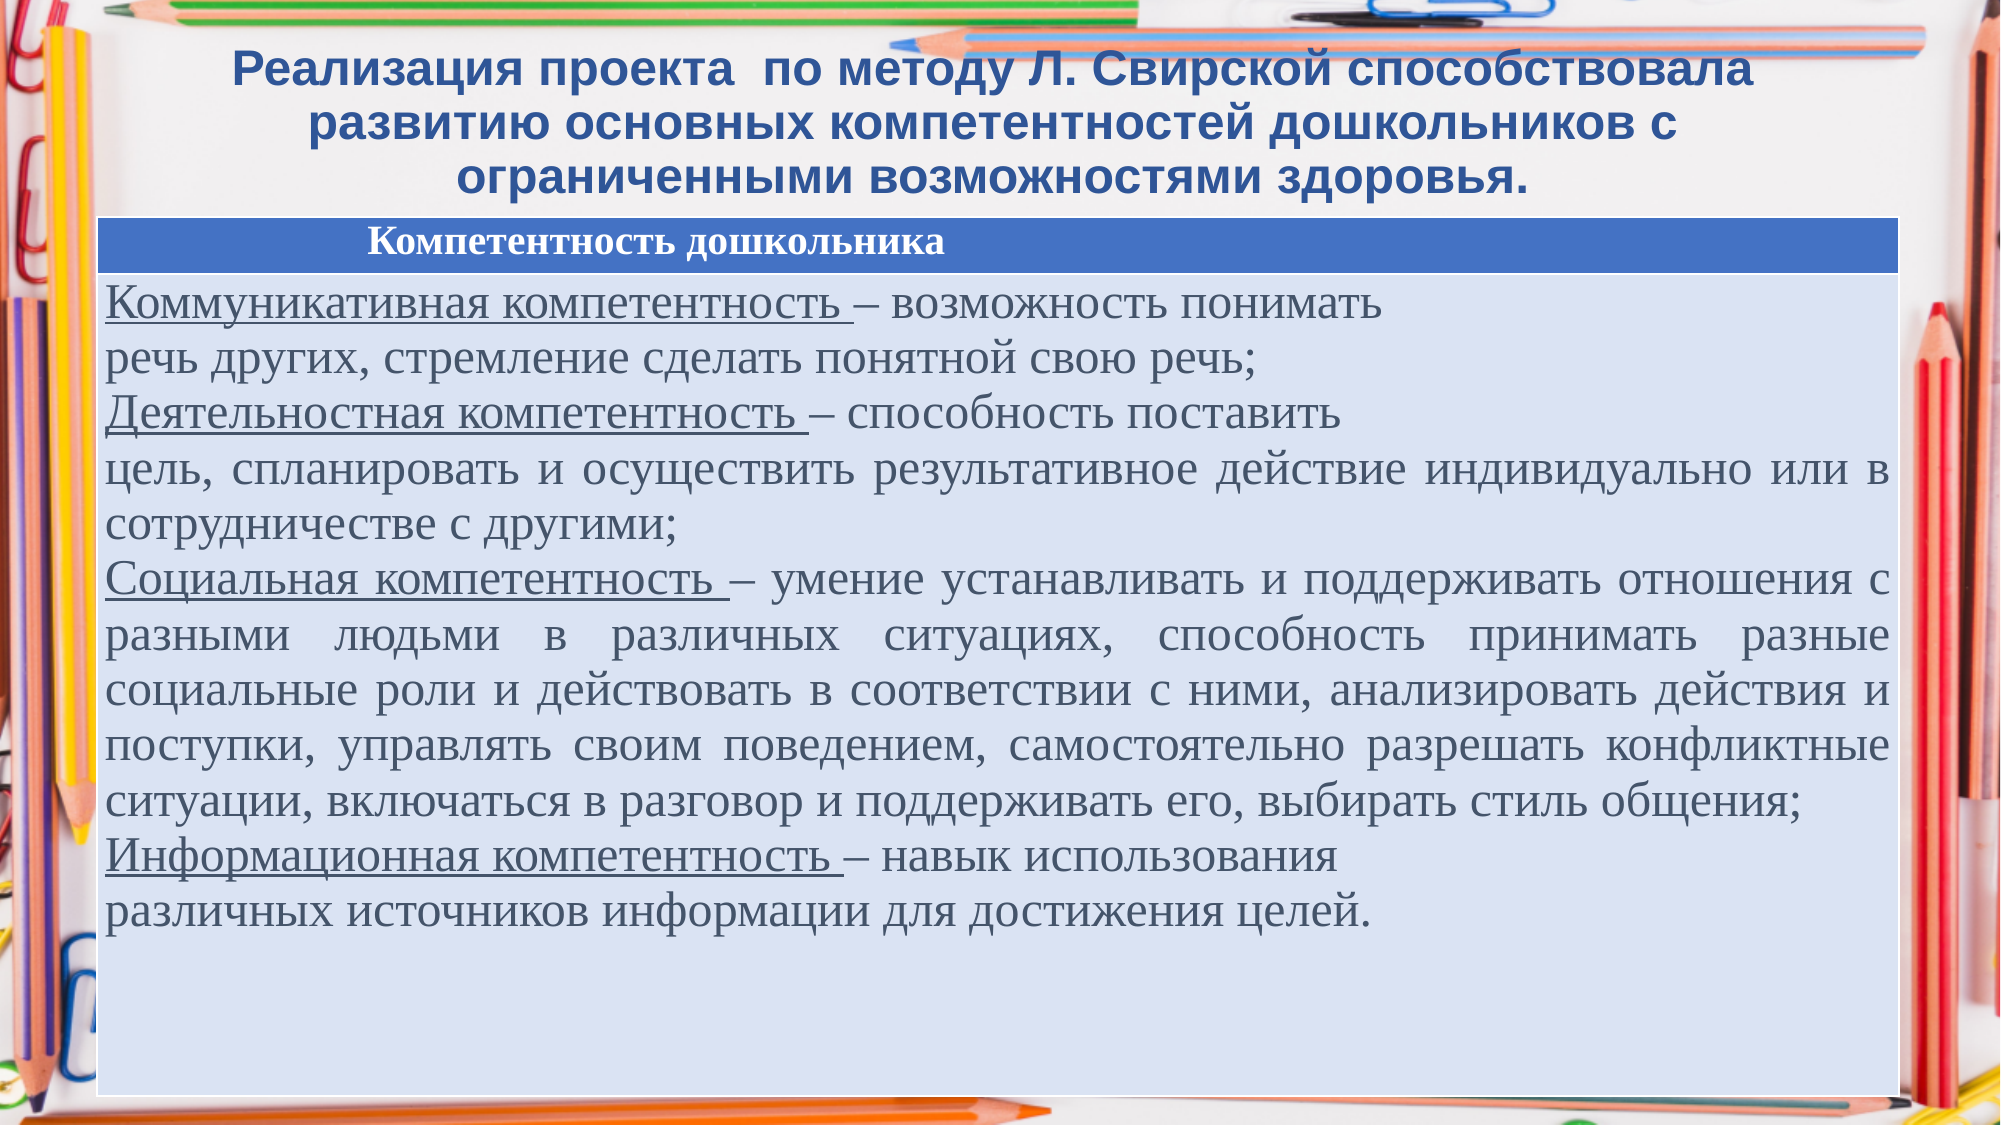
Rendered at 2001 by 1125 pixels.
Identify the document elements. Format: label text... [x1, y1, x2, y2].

title Реализация проекта по методу Л. Свирской способствовала развитию основных компетентностей дошкольников с ограниченными возможностями здоровья. [137, 29, 1849, 216]
table_cell Коммуникативная компетентность – возможность понимать речь других, стремление сделать понятной свою речь; Деятельностная компетентность – способность поставить цель, спланировать и осуществить результативное действие индивидуально или в сотрудничестве с другими; Социальная компетентность – умение устанавливать и поддерживать отношения с разными людьми в различных ситуациях, способность принимать разные социальные роли и действовать в соответствии с ними, анализировать действия и поступки, управлять своим поведением, самостоятельно разрешать конфликтные ситуации, включаться в разговор и поддерживать его, выбирать стиль общения; Информационная компетентность – навык использования различных источников информации для достижения целей. [98, 275, 1898, 1095]
picture [0, 0, 2001, 1125]
table_header Компетентность дошкольника [98, 218, 1898, 273]
